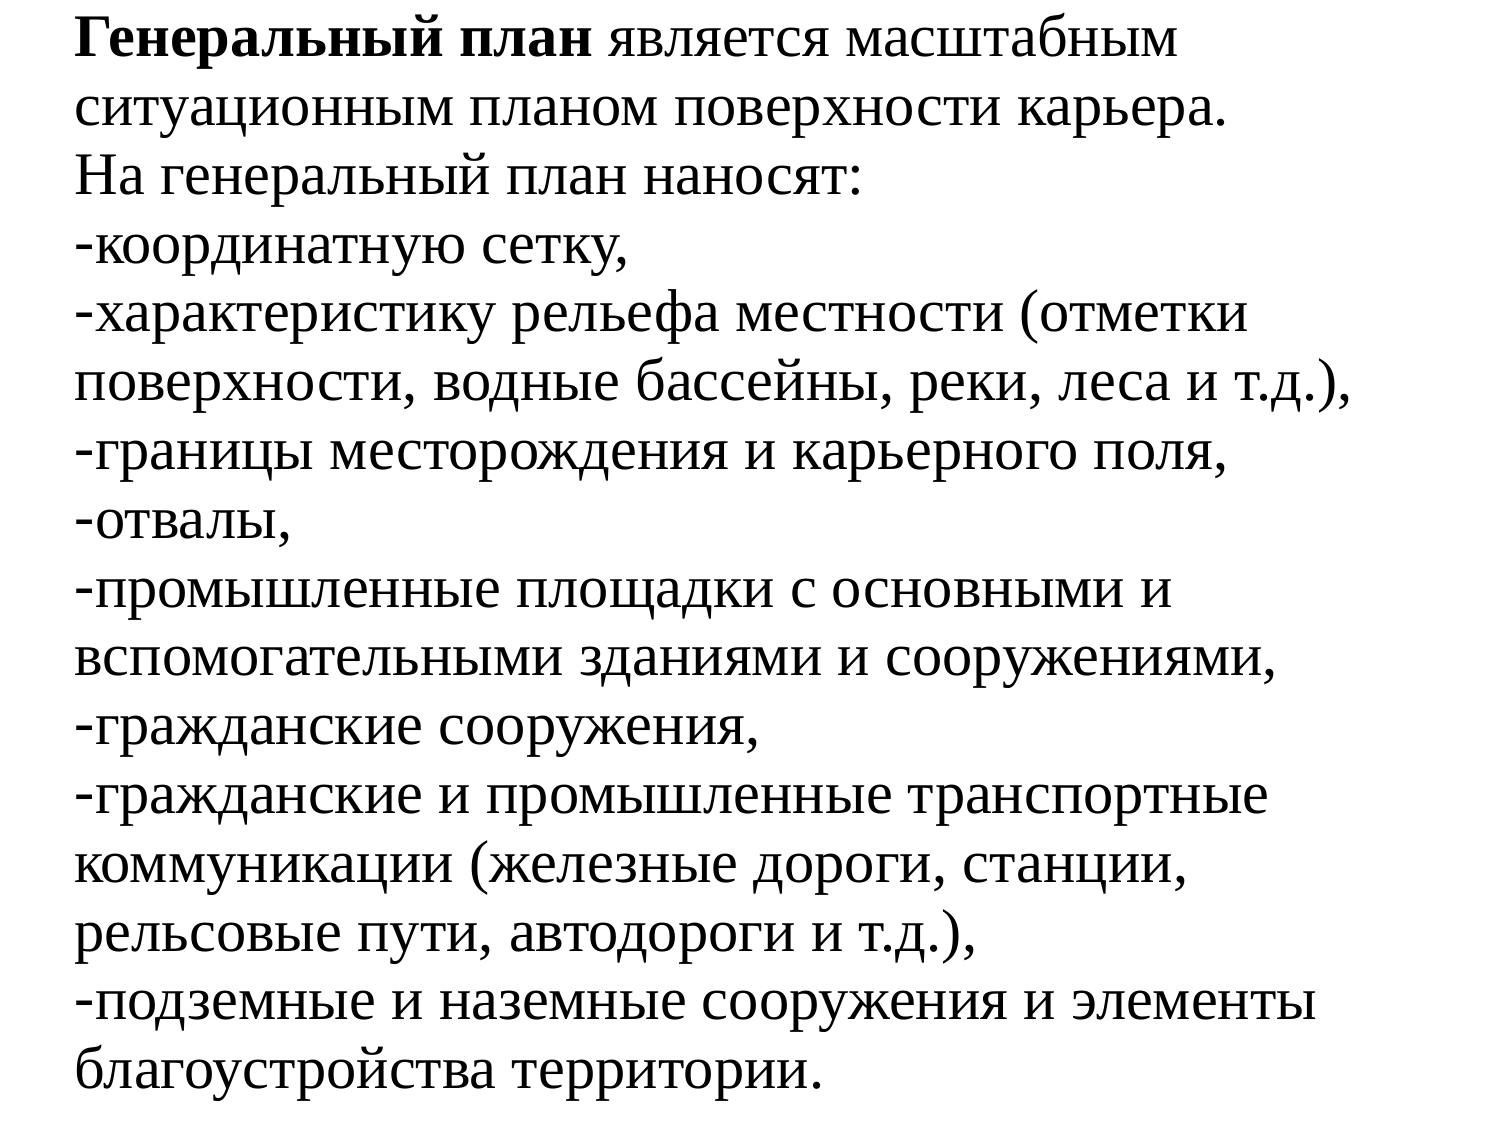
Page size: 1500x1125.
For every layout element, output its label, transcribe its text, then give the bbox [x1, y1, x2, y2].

text_box Генеральный план является масштабным ситуационным планом поверхности карьера. На генеральный план наносят: координатную сетку, характеристику рельефа местности (отметки поверхности, водные бассейны, реки, леса и т.д.), границы месторождения и карьерного поля, отвалы, промышленные площадки с основными и вспомогательными зданиями и сооружениями, гражданские сооружения, гражданские и промышленные транспортные коммуникации (железные дороги, станции, рельсовые пути, автодороги и т.д.), подземные и наземные сооружения и элементы благоустройства территории. [74, 44, 1425, 1125]
